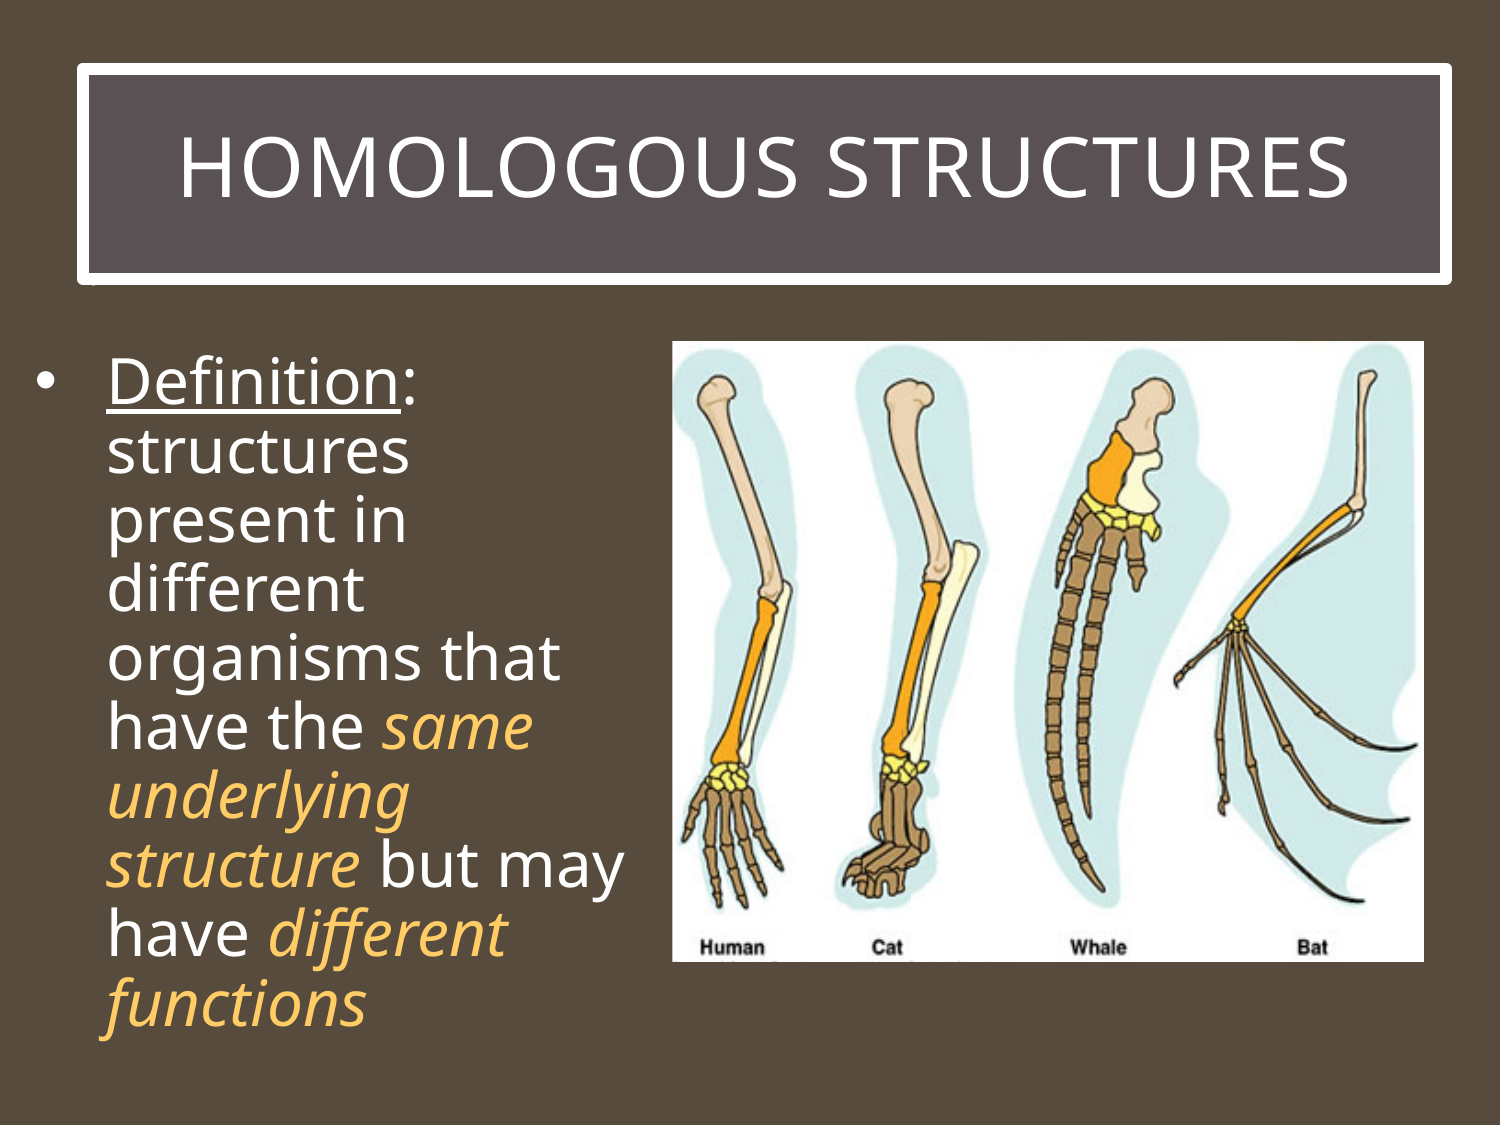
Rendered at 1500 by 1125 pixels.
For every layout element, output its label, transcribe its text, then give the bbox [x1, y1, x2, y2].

list Definition: structures present in different organisms that have the same underlying structure but may have different functions [26, 341, 638, 1058]
picture [672, 341, 1425, 962]
text_box Homologous structures [82, 68, 1447, 279]
